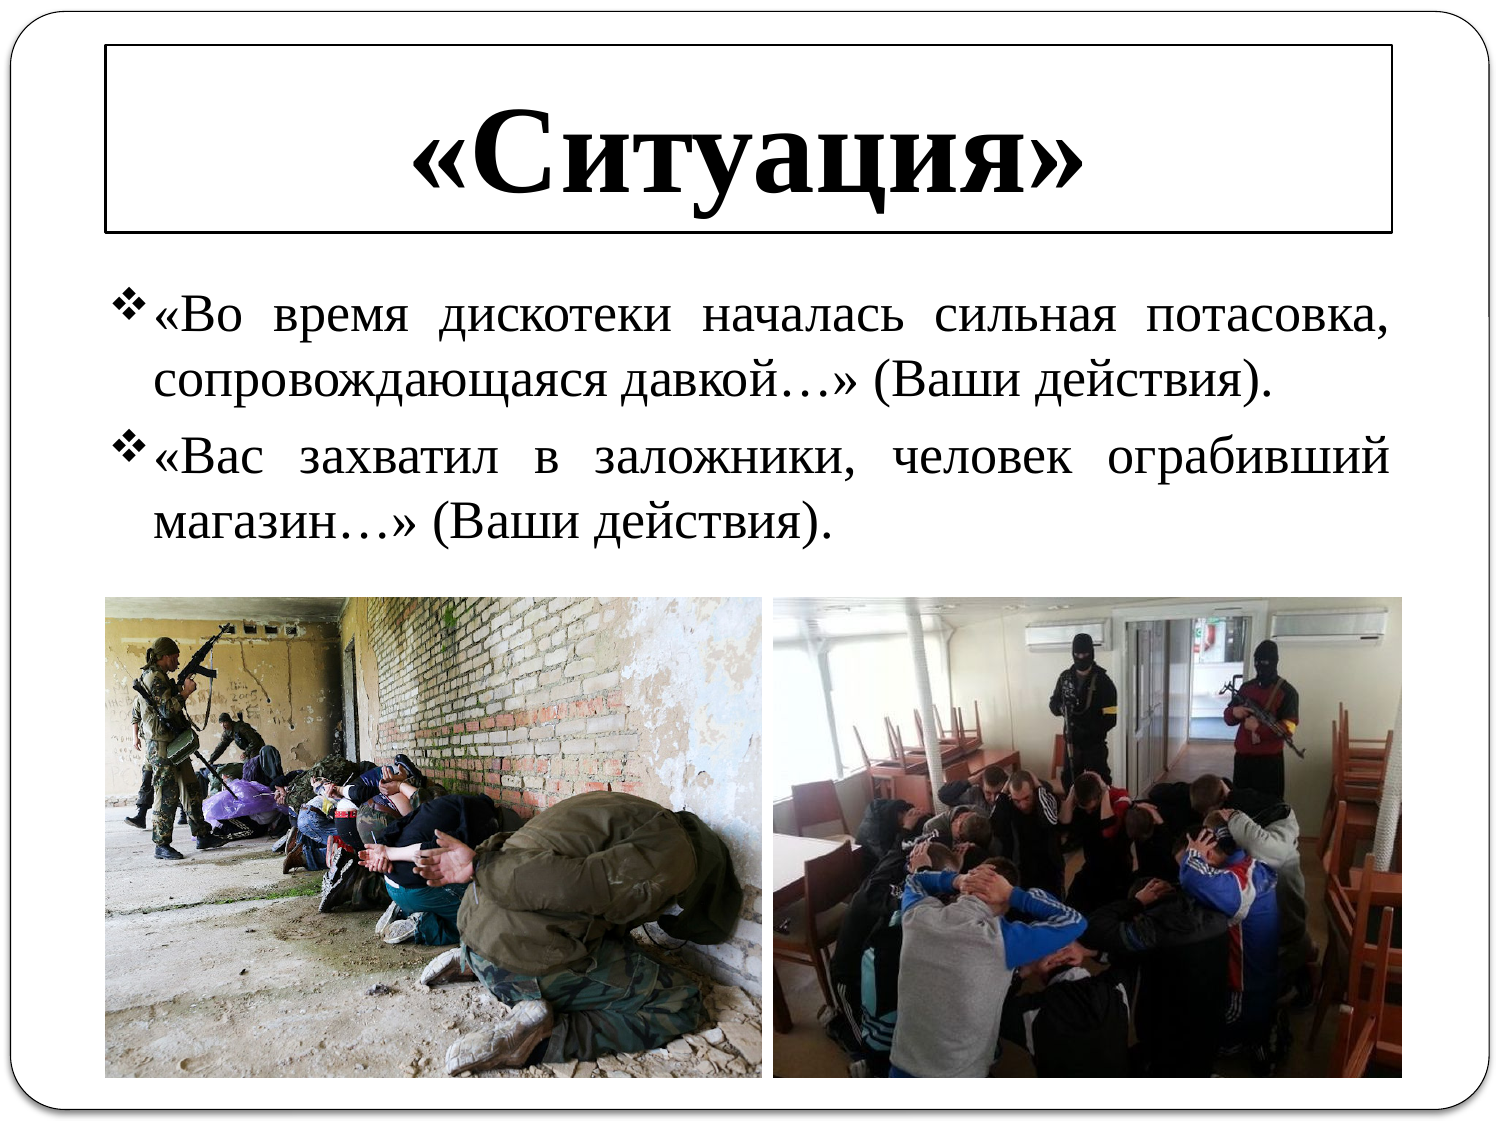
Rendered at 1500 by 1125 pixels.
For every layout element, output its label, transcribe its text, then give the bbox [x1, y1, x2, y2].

picture [105, 597, 762, 1079]
title «Ситуация» [104, 44, 1393, 234]
picture [773, 597, 1402, 1079]
list «Во время дискотеки началась сильная потасовка, сопровождающаяся давкой…» (Ваши действия). «Вас захватил в заложники, человек ограбивший магазин…» (Ваши действия). [93, 269, 1407, 563]
